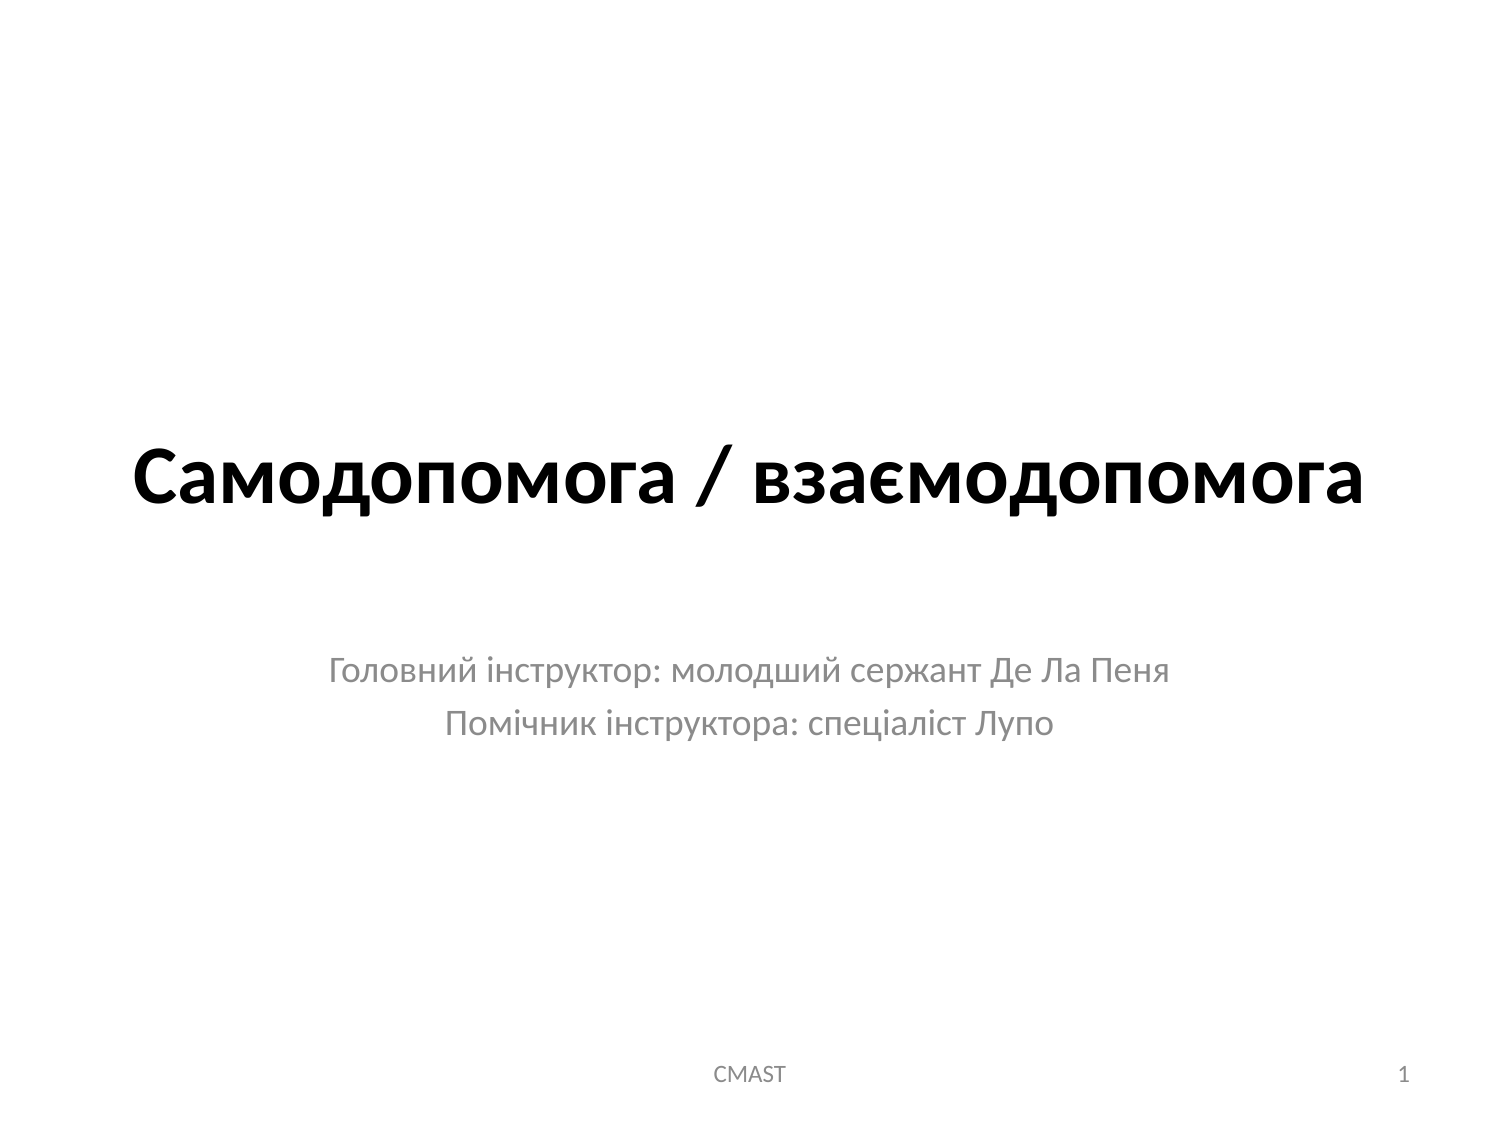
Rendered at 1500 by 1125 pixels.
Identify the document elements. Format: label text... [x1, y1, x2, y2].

title Самодопомога / взаємодопомога [112, 349, 1388, 591]
subtitle Головний інструктор: молодший сержант Де Ла Пеня Помічник інструктора: спеціаліст Лупо [225, 637, 1275, 925]
footer CMAST [512, 1042, 988, 1103]
slide_number 1 [1074, 1042, 1425, 1103]
